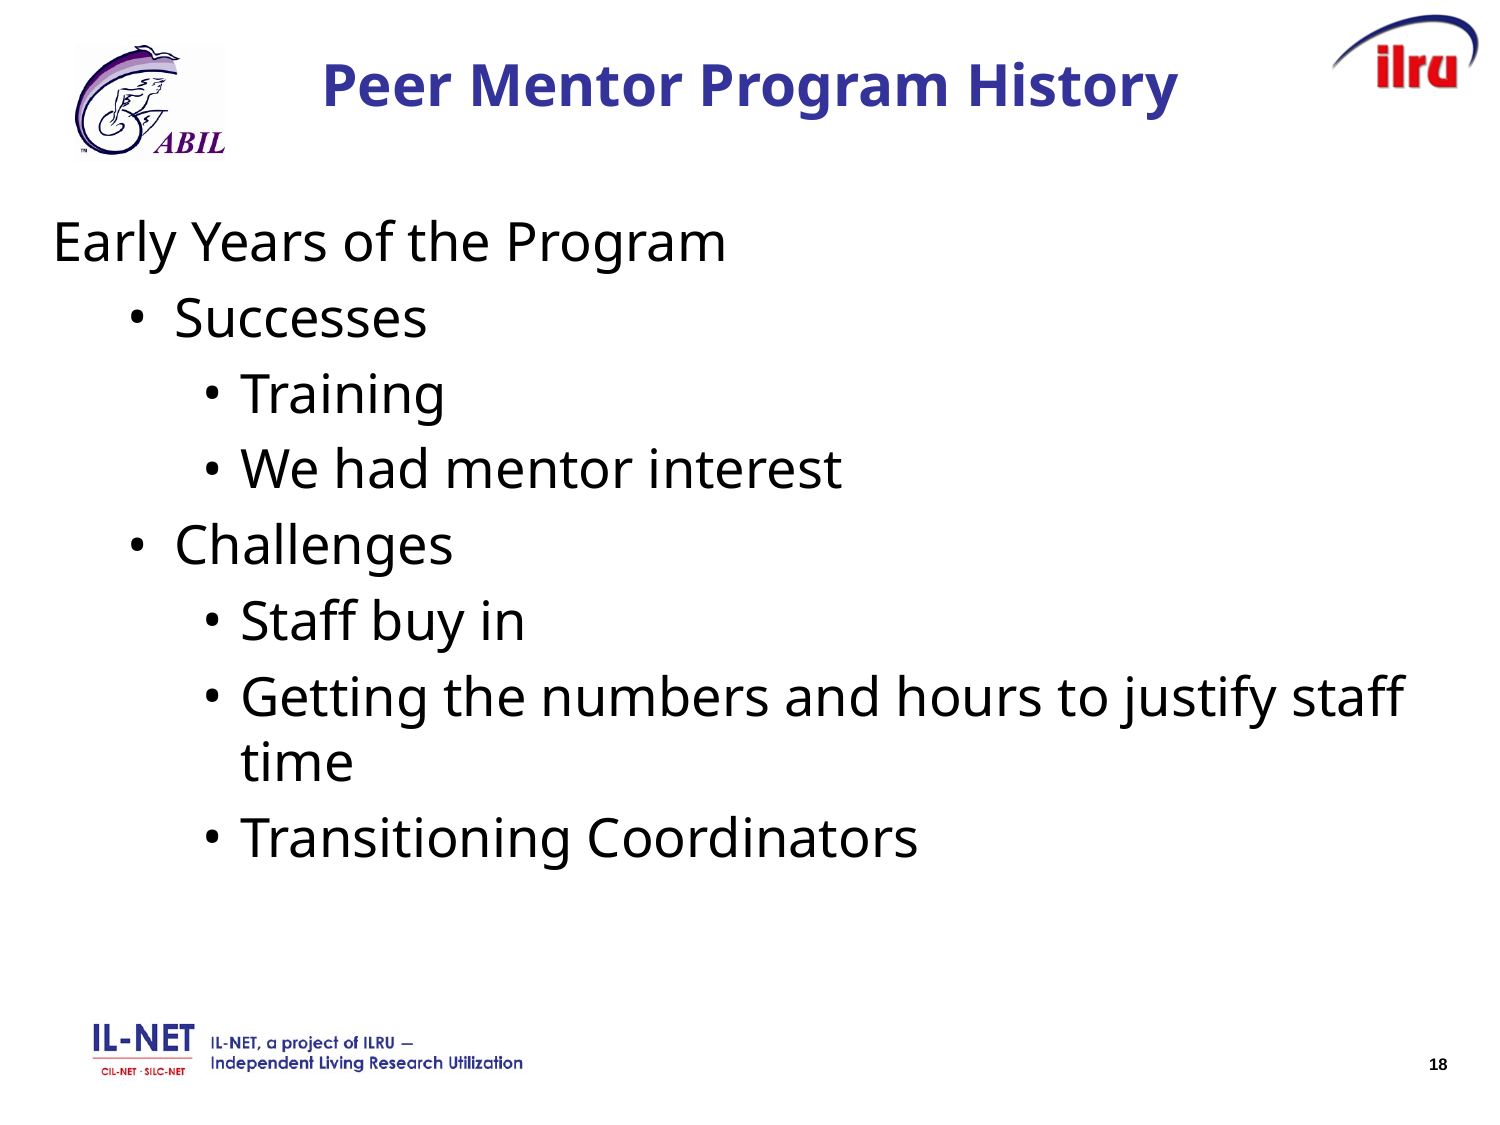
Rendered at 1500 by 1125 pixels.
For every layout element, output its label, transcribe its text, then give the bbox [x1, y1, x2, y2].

title Peer Mentor Program History [0, 18, 1500, 148]
picture [74, 44, 226, 162]
list Early Years of the Program Successes Training We had mentor interest Challenges Staff buy in Getting the numbers and hours to justify staff time Transitioning Coordinators [37, 200, 1475, 925]
picture [1330, 12, 1494, 18]
picture [75, 1005, 540, 1092]
